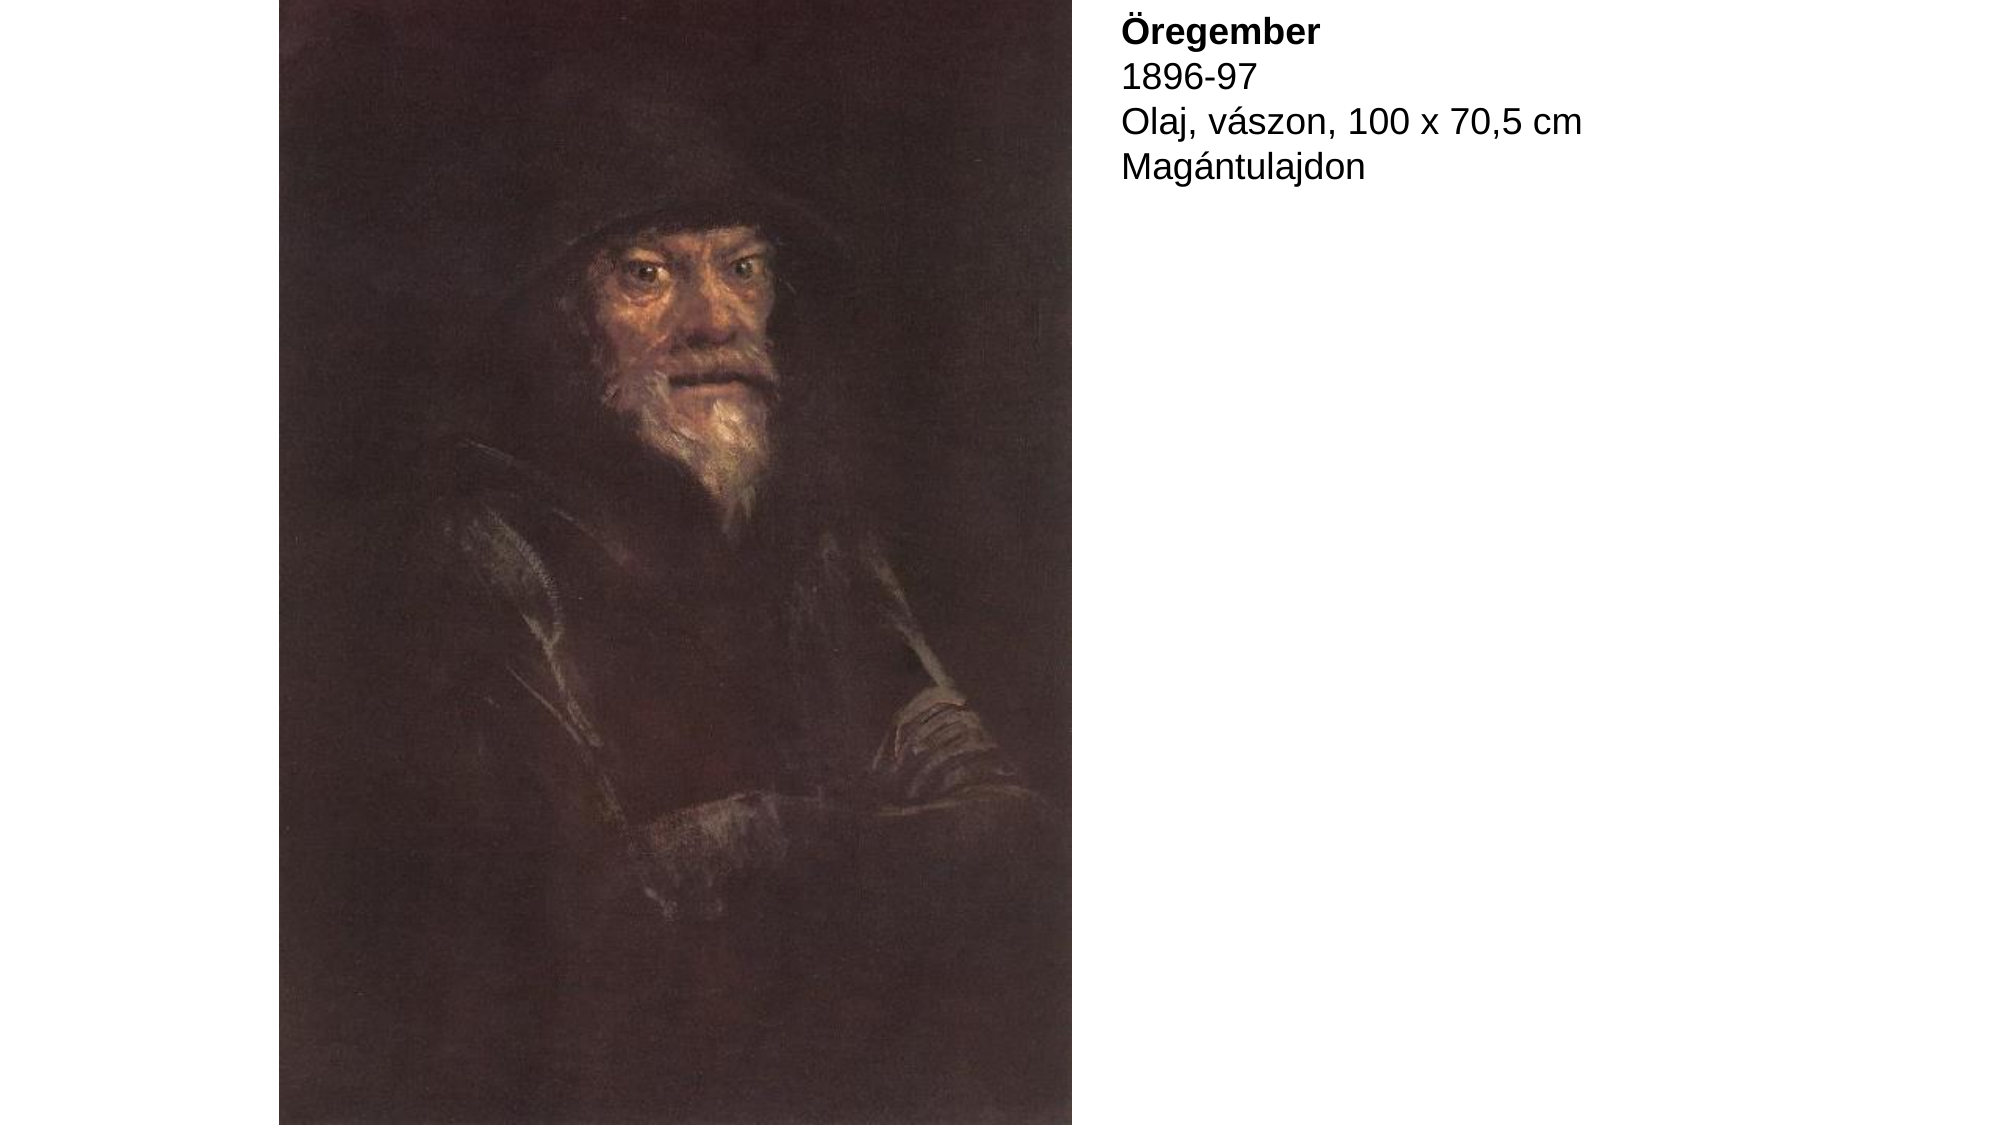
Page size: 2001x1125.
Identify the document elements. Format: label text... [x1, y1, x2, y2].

text_box Öregember 1896-97 Olaj, vászon, 100 x 70,5 cm Magántulajdon [1106, 0, 1750, 195]
picture [279, 0, 1072, 1125]
